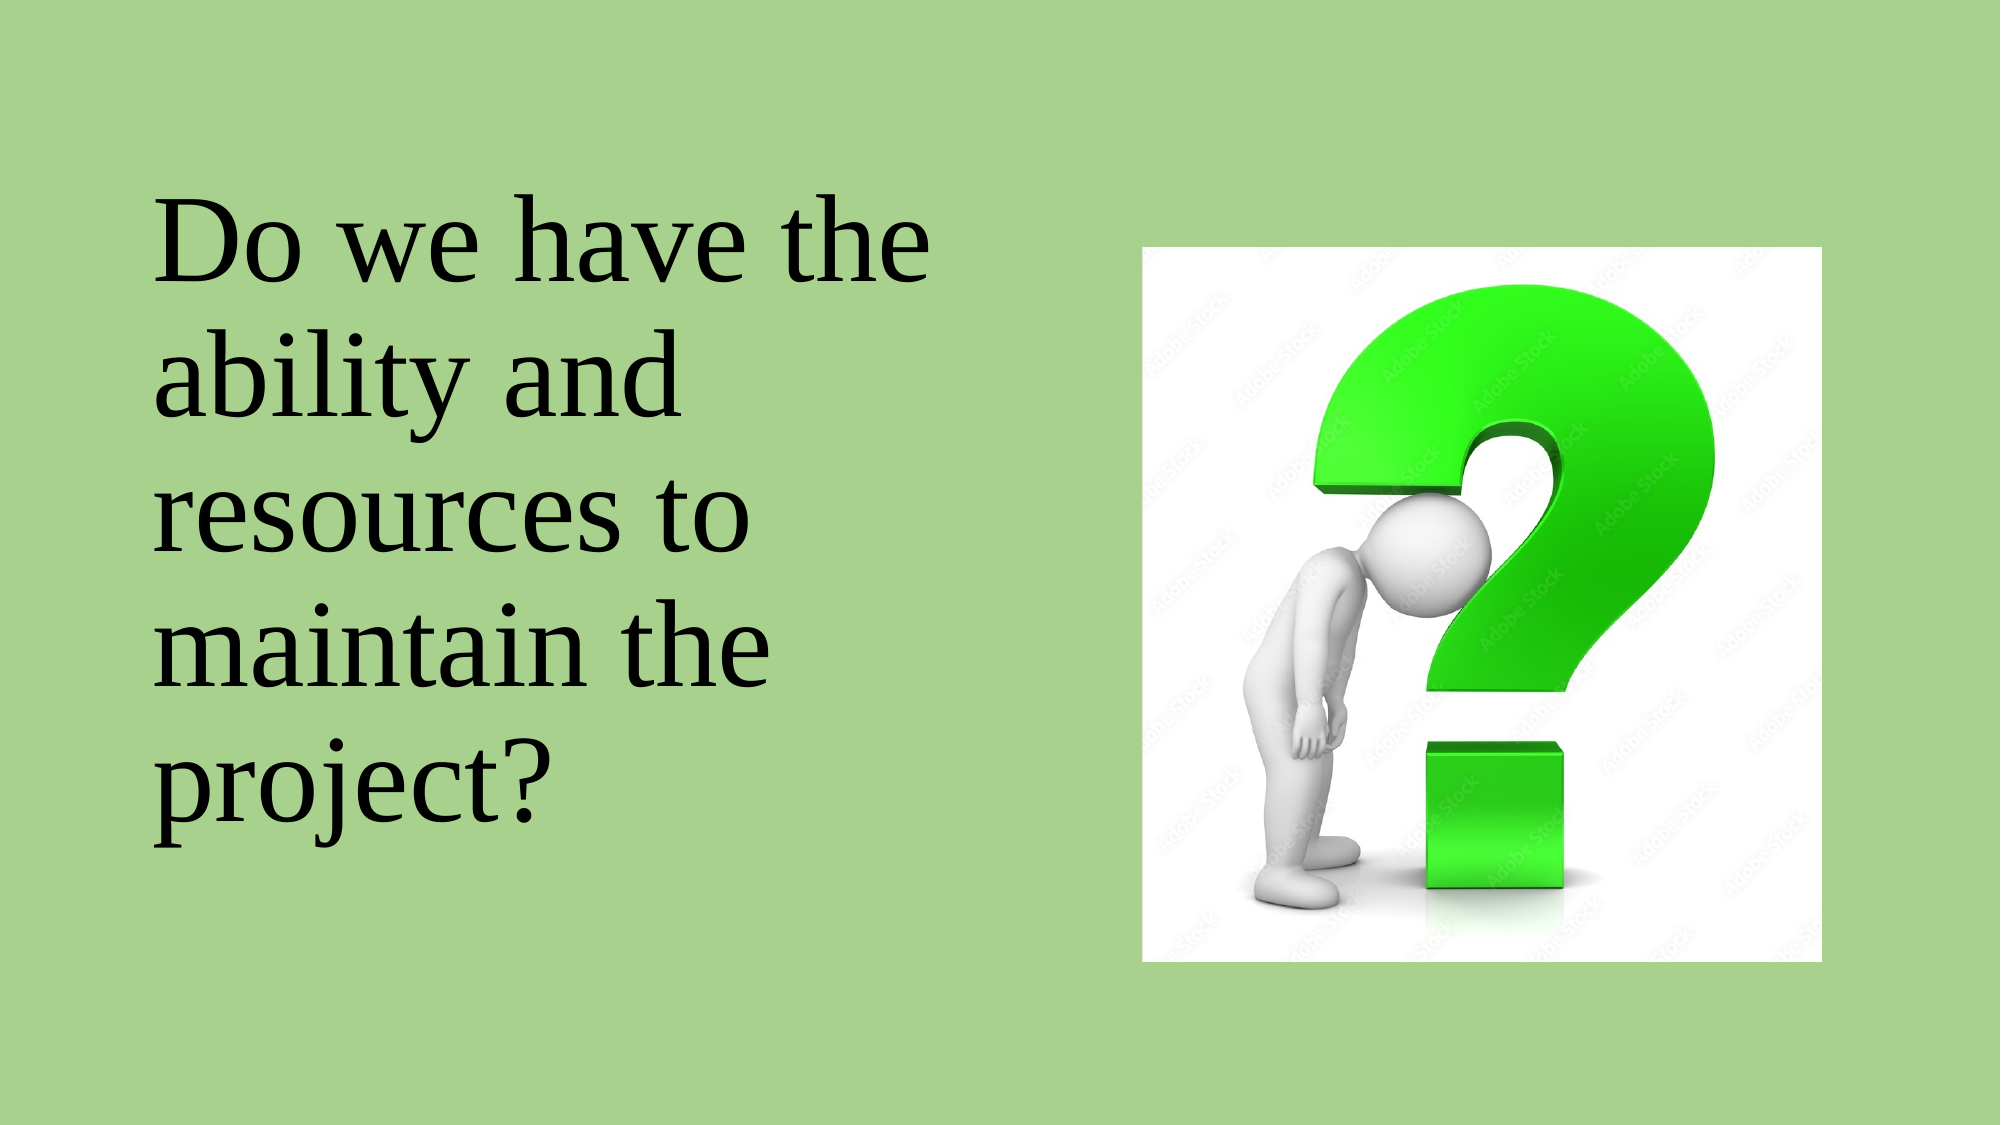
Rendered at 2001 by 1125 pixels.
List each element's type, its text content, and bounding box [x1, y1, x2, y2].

title Do we have the ability and resources to maintain the project? [137, 59, 1031, 962]
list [1142, 247, 1822, 962]
